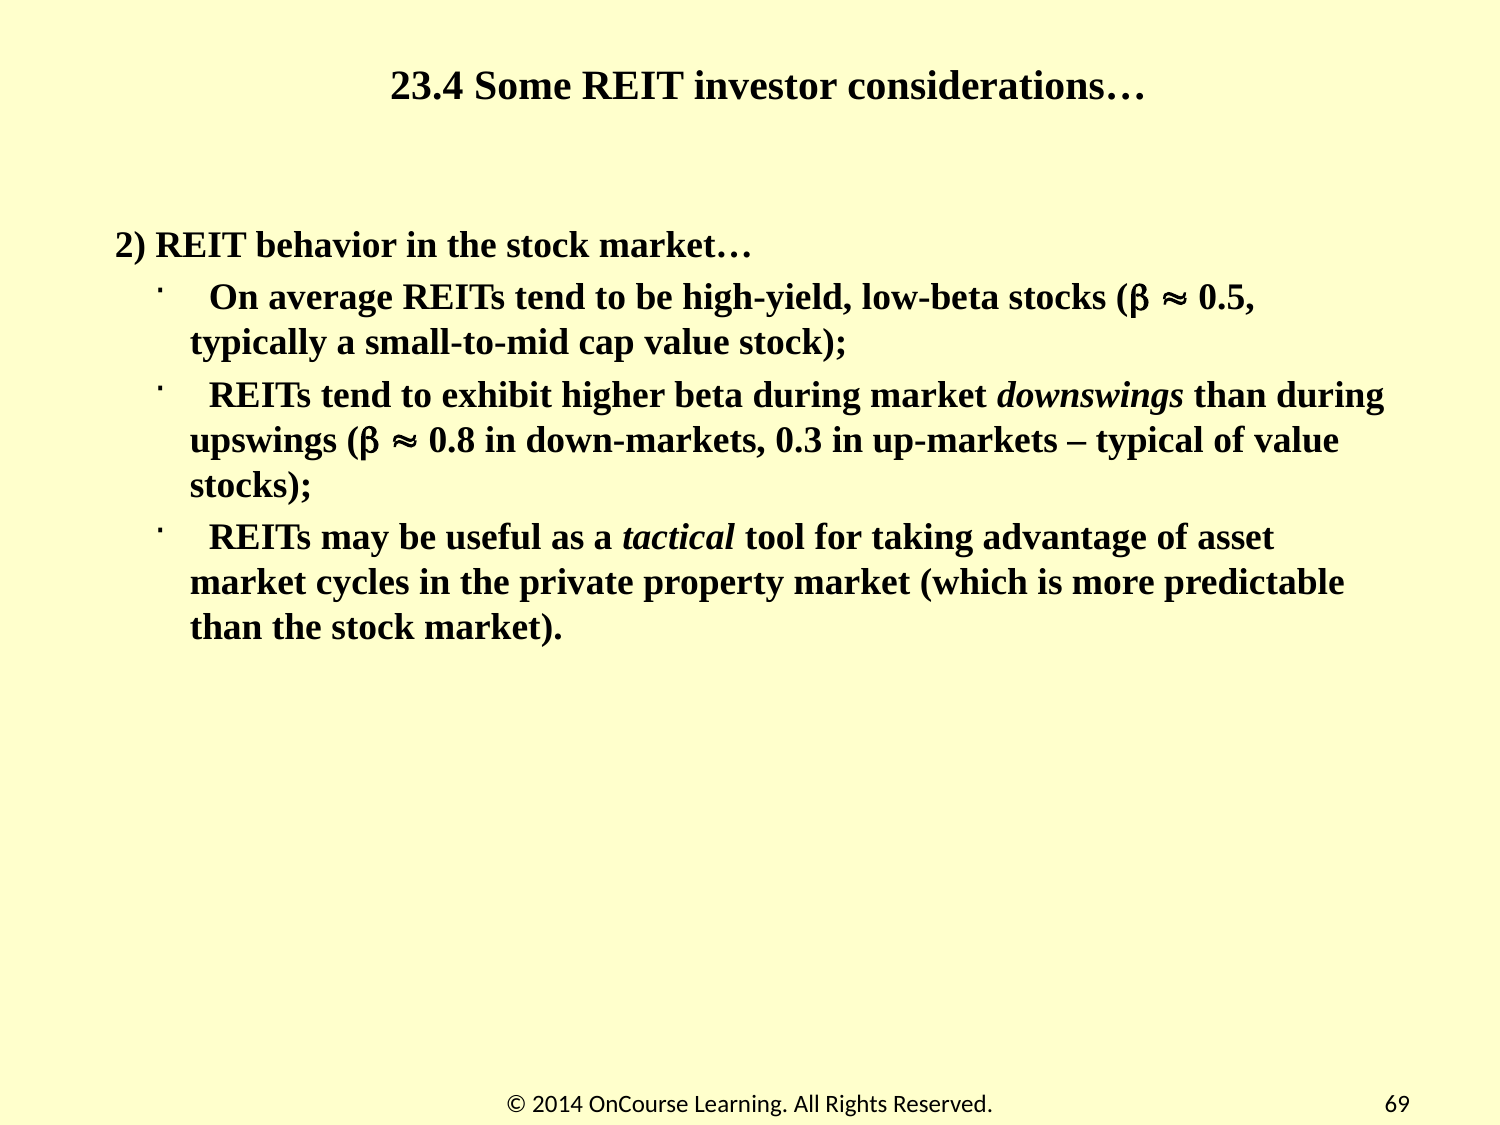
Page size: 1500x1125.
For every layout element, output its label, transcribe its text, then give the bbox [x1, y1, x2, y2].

text_box 2) REIT behavior in the stock market… On average REITs tend to be high-yield, low-beta stocks (  0.5, typically a small-to-mid cap value stock); REITs tend to exhibit higher beta during market downswings than during upswings (  0.8 in down-markets, 0.3 in up-markets – typical of value stocks); REITs may be useful as a tactical tool for taking advantage of asset market cycles in the private property market (which is more predictable than the stock market). [99, 212, 1400, 655]
footer © 2014 OnCourse Learning. All Rights Reserved. [300, 1046, 1200, 1125]
text_box 23.4 Some REIT investor considerations… [99, 50, 1438, 115]
slide_number 69 [1200, 1046, 1425, 1125]
